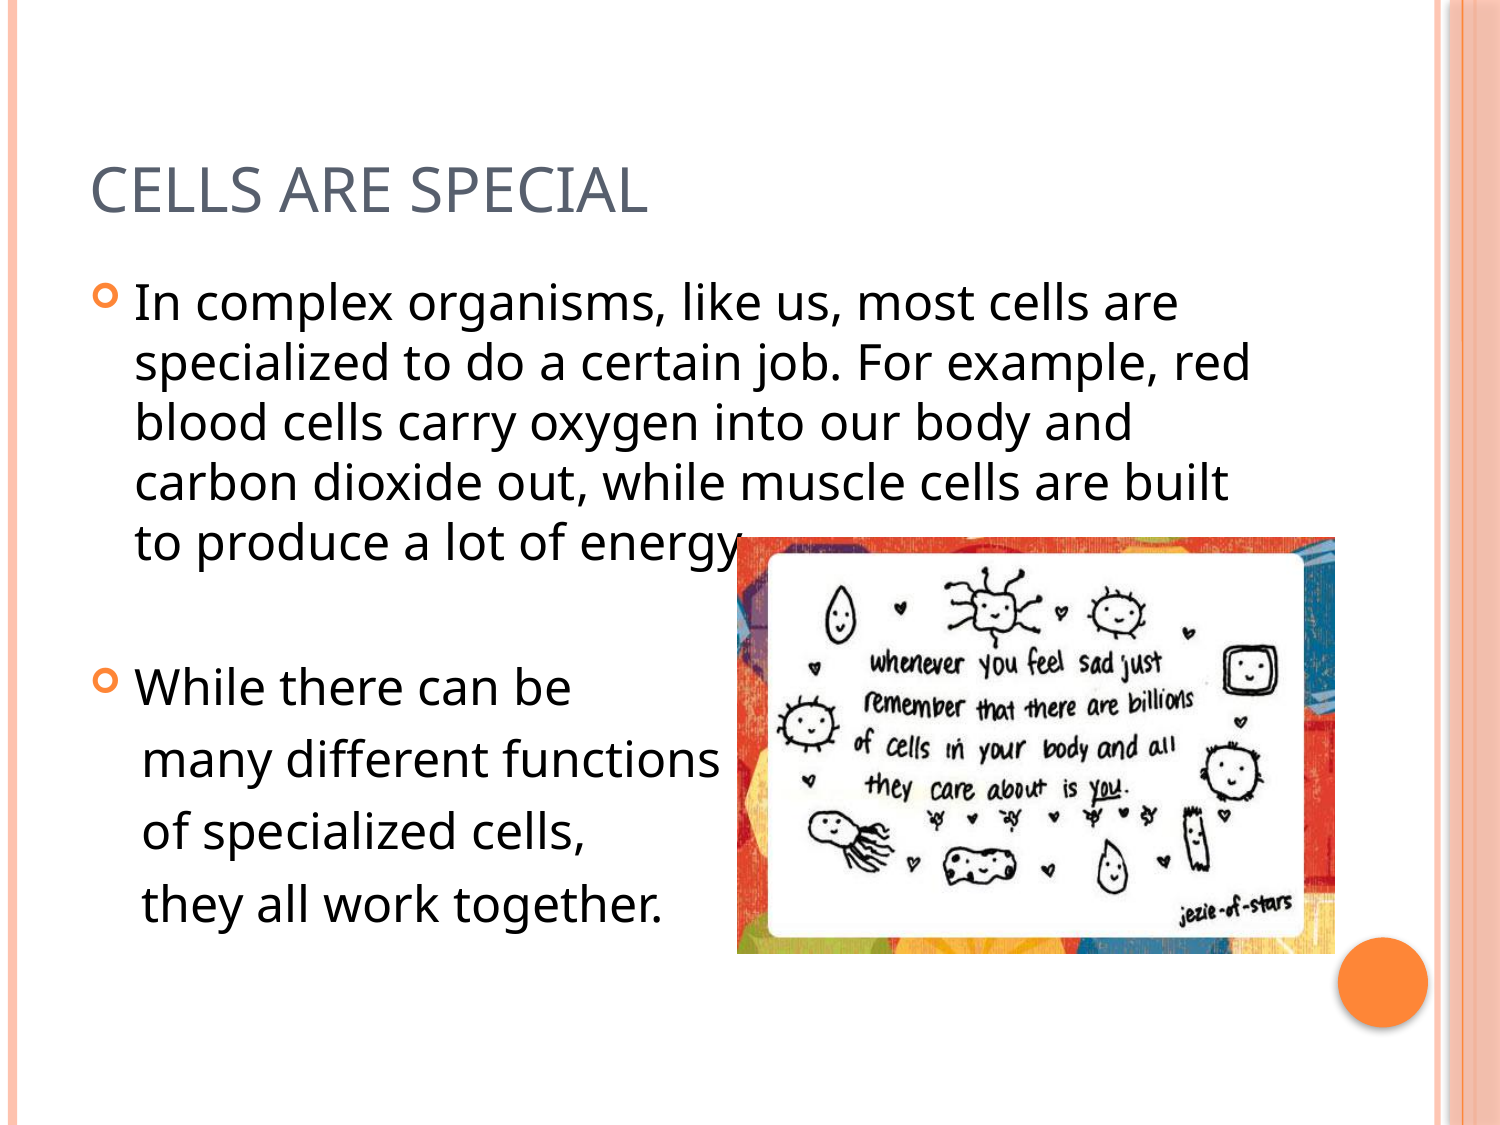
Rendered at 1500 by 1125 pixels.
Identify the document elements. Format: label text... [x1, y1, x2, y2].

picture [736, 536, 1335, 954]
list In complex organisms, like us, most cells are specialized to do a certain job. For example, red blood cells carry oxygen into our body and carbon dioxide out, while muscle cells are built to produce a lot of energy. While there can be many different functions of specialized cells, they all work together. [75, 262, 1300, 1062]
title Cells are Special [75, 45, 1300, 233]
